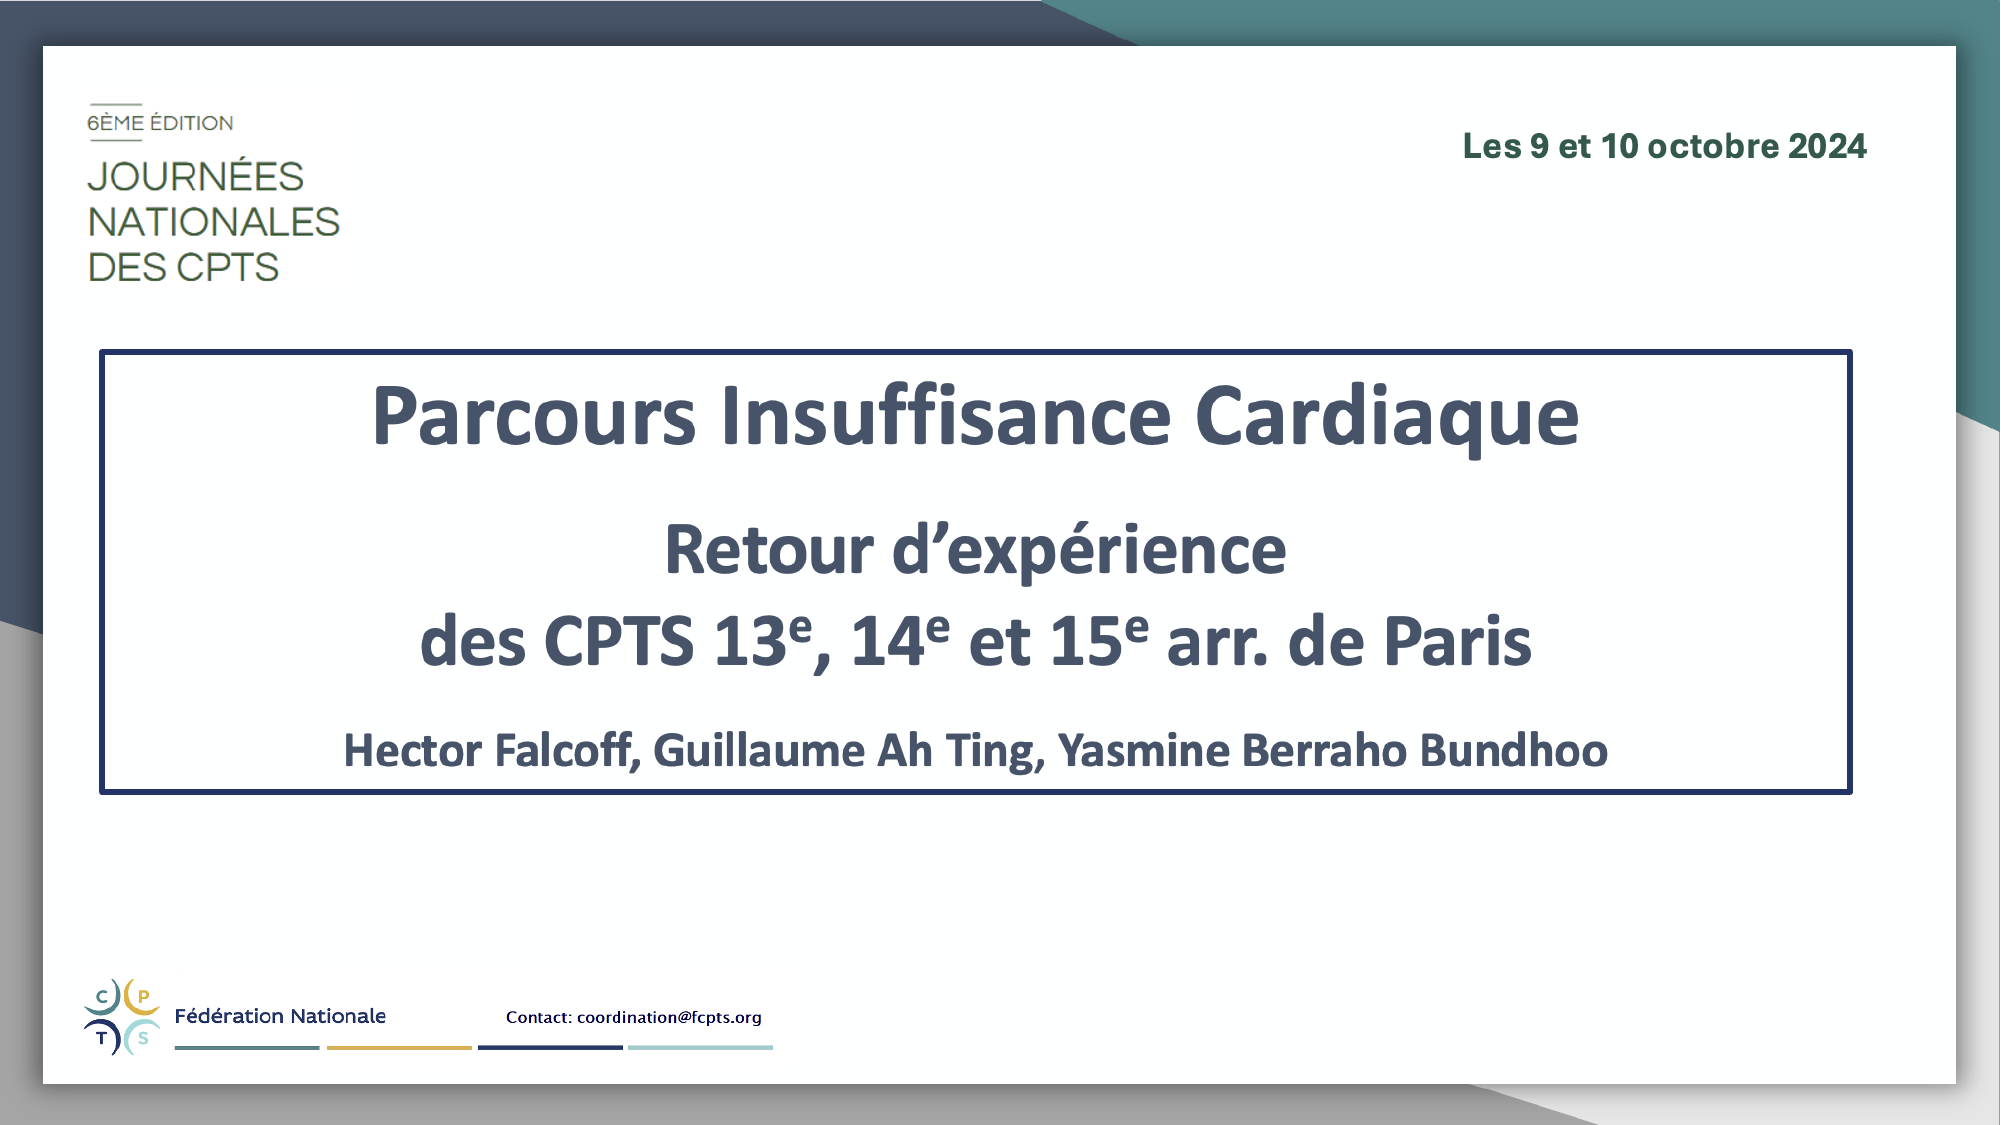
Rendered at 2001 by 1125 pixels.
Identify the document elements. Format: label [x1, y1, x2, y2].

list [0, 0, 2000, 1125]
